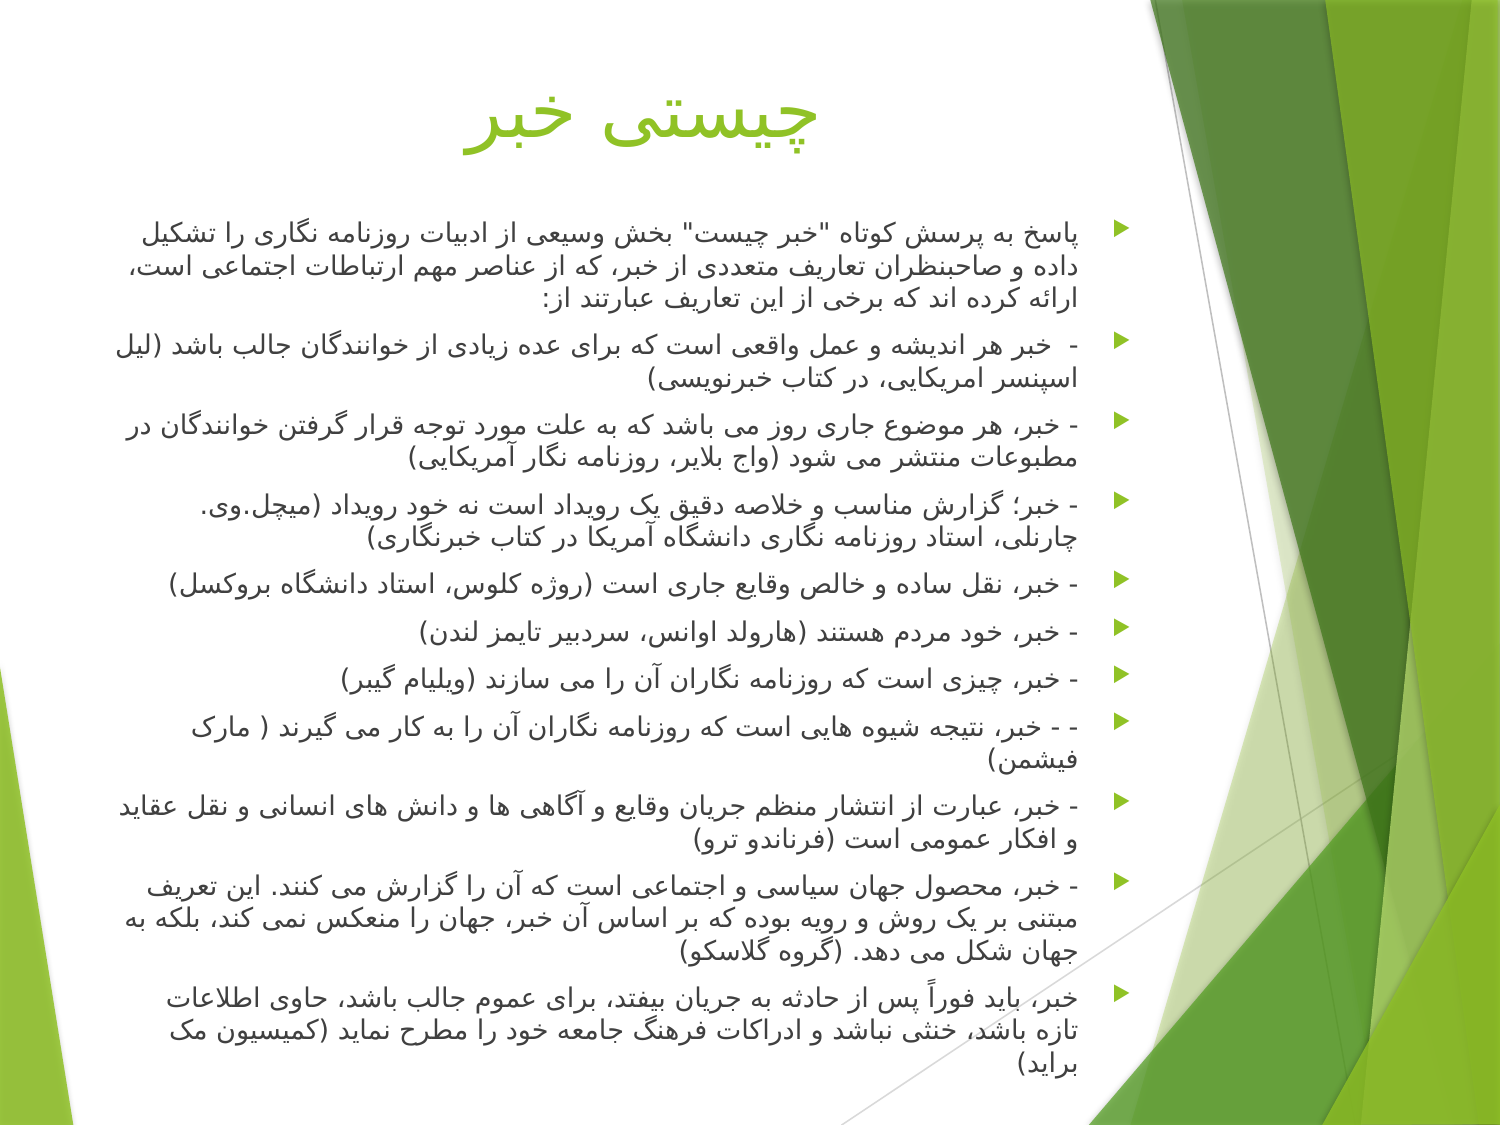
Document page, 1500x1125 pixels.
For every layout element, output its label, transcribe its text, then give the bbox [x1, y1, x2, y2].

list پاسخ به پرسش کوتاه "خبر چیست" بخش وسیعی از ادبیات روزنامه نگاری را تشکیل داده و صاحبنظران تعاریف متعددی از خبر، که از عناصر مهم ارتباطات اجتماعی است، ارائه کرده اند که برخی از این تعاریف عبارتند از: - خبر هر اندیشه و عمل واقعی است که برای عده زیادی از خوانندگان جالب باشد (لیل اسپنسر امریکایی، در کتاب خبرنویسی) - خبر، هر موضوع جاری روز می باشد که به علت مورد توجه قرار گرفتن خوانندگان در مطبوعات منتشر می شود (واج بلایر، روزنامه نگار آمریکایی) - خبر؛ گزارش مناسب و خلاصه دقیق یک رویداد است نه خود رویداد (میچل.وی. چارنلی، استاد روزنامه نگاری دانشگاه آمریکا در کتاب خبرنگاری) - خبر، نقل ساده و خالص وقایع جاری است (روژه کلوس، استاد دانشگاه بروکسل) - خبر، خود مردم هستند (هارولد اوانس، سردبیر تایمز لندن) - خبر، چیزی است که روزنامه نگاران آن را می سازند (ویلیام گیبر) - - خبر، نتیجه شیوه هایی است که روزنامه نگاران آن را به کار می گیرند ( مارک فیشمن) - خبر، عبارت از انتشار منظم جریان وقایع و آگاهی ها و دانش های انسانی و نقل عقاید و افکار عمومی است (فرناندو ترو) - خبر، محصول جهان سیاسی و اجتماعی است که آن را گزارش می کنند. این تعریف مبتنی بر یک روش و رویه بوده که بر اساس آن خبر، جهان را منعکس نمی کند، بلکه به جهان شکل می دهد. (گروه گلاسکو) خبر، باید فوراً پس از حادثه به جریان بیفتد، برای عموم جالب باشد، حاوی اطلاعات تازه باشد، خنثی نباشد و ادراکات فرهنگ جامعه خود را مطرح نماید (کمیسیون مک براید) [99, 208, 1142, 1094]
title چیستی خبر [99, 54, 1142, 163]
